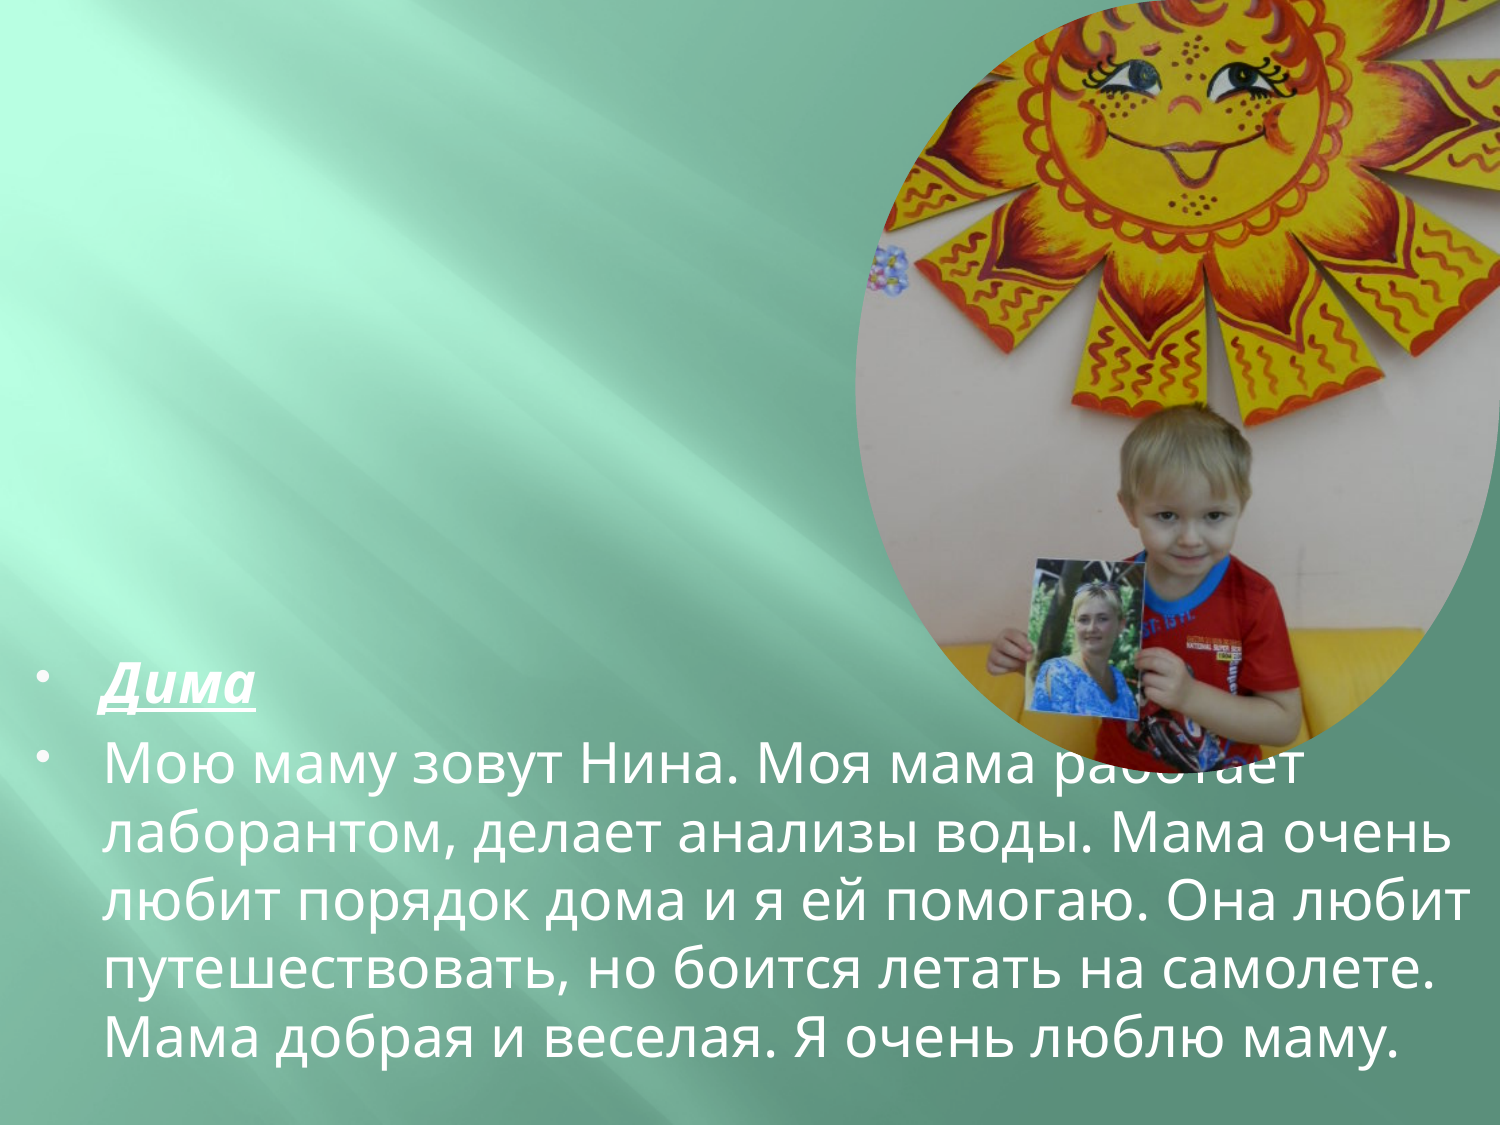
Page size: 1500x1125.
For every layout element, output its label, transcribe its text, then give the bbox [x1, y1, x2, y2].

list Дима Мою маму зовут Нина. Моя мама работает лаборантом, делает анализы воды. Мама очень любит порядок дома и я ей помогаю. Она любит путешествовать, но боится летать на самолете. Мама добрая и веселая. Я очень люблю маму. [0, 0, 1500, 1125]
picture [855, 0, 1500, 774]
